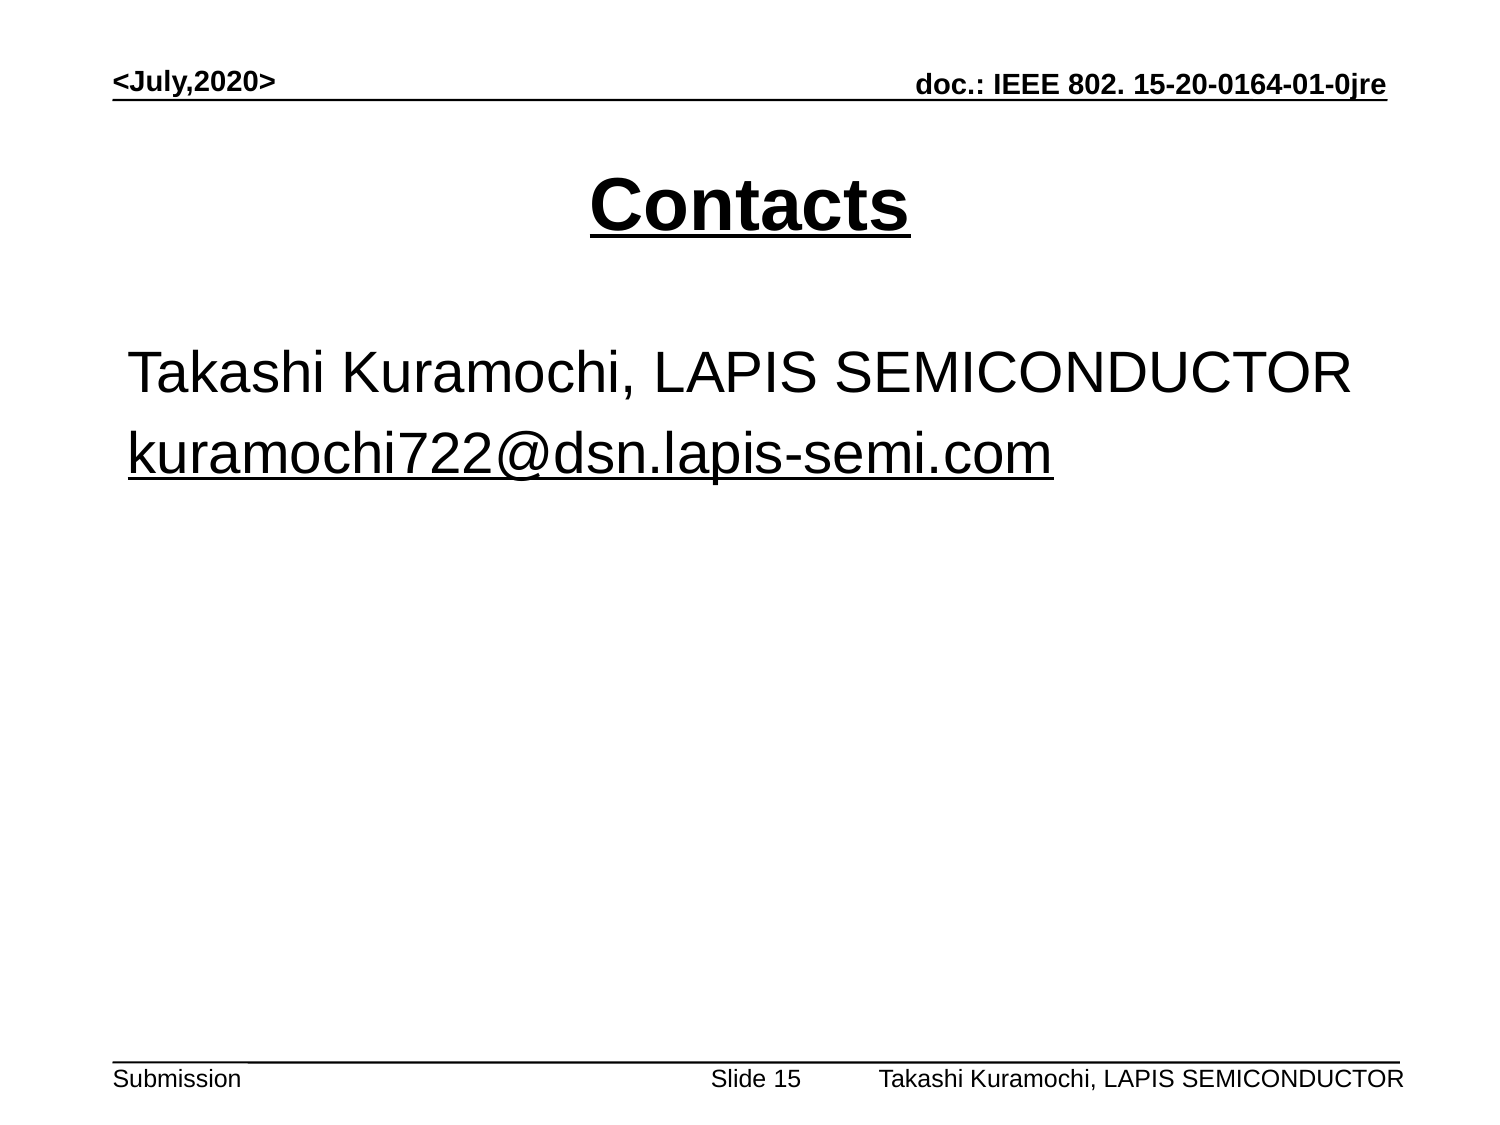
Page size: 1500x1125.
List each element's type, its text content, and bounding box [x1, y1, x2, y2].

list Takashi Kuramochi, LAPIS SEMICONDUCTOR kuramochi722@dsn.lapis-semi.com [112, 326, 1388, 1002]
title Contacts [112, 112, 1388, 288]
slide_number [112, 62, 375, 98]
footer Takashi Kuramochi, LAPIS SEMICONDUCTOR [797, 1062, 1413, 1094]
slide_number Slide 15 [709, 1062, 803, 1093]
